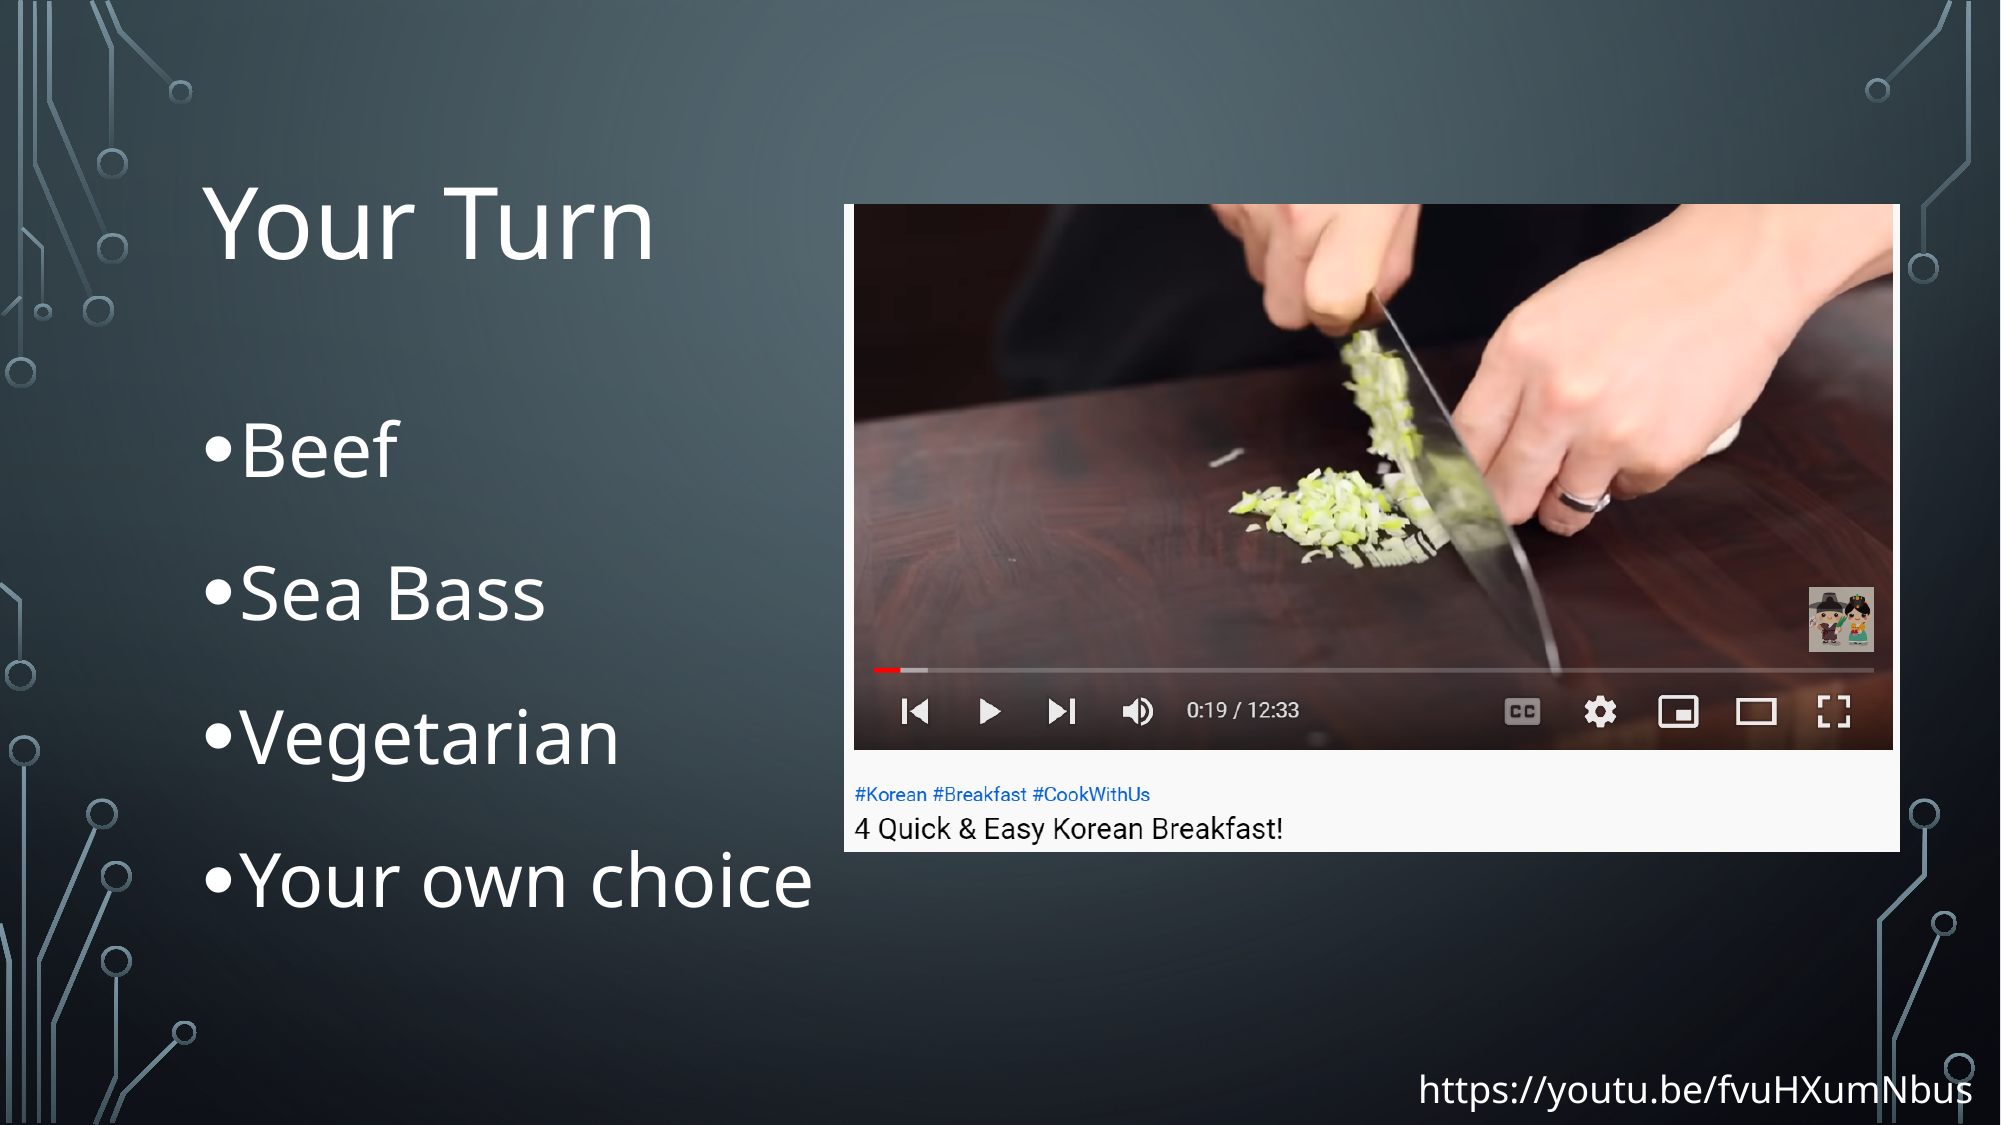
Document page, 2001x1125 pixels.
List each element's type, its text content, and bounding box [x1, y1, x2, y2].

picture [843, 203, 1900, 853]
list Beef Sea Bass Vegetarian Your own choice [187, 369, 1813, 950]
text_box https://youtu.be/fvuHXumNbus [1403, 1059, 1989, 1119]
title Your Turn [187, 101, 1813, 344]
